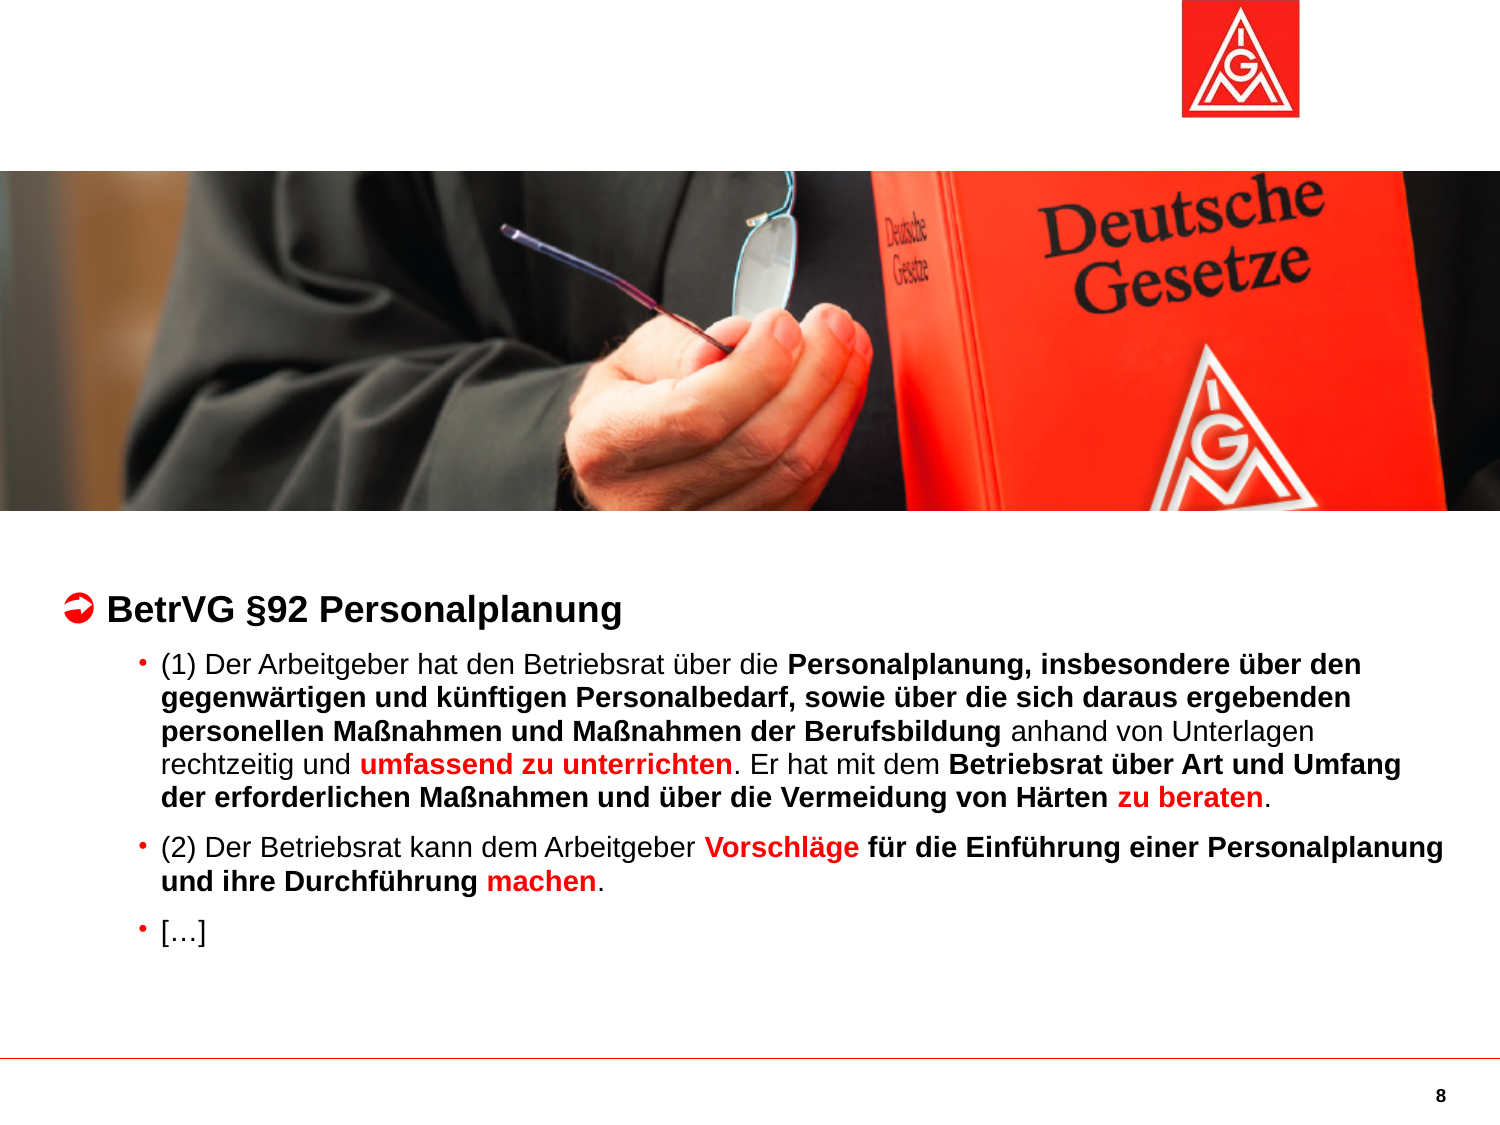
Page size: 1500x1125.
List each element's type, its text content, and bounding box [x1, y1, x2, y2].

slide_number 8 [1407, 1081, 1447, 1105]
picture [0, 171, 1500, 512]
picture [1181, 0, 1300, 118]
picture [64, 592, 94, 624]
list BetrVG §92 Personalplanung (1) Der Arbeitgeber hat den Betriebsrat über die Personalplanung, insbesondere über den gegenwärtigen und künftigen Personalbedarf, sowie über die sich daraus ergebenden personellen Maßnahmen und Maßnahmen der Berufsbildung anhand von Unterlagen rechtzeitig und umfassend zu unterrichten. Er hat mit dem Betriebsrat über Art und Umfang der erforderlichen Maßnahmen und über die Vermeidung von Härten zu beraten. (2) Der Betriebsrat kann dem Arbeitgeber Vorschläge für die Einführung einer Personalplanung und ihre Durchführung machen. […] [64, 584, 1447, 1059]
